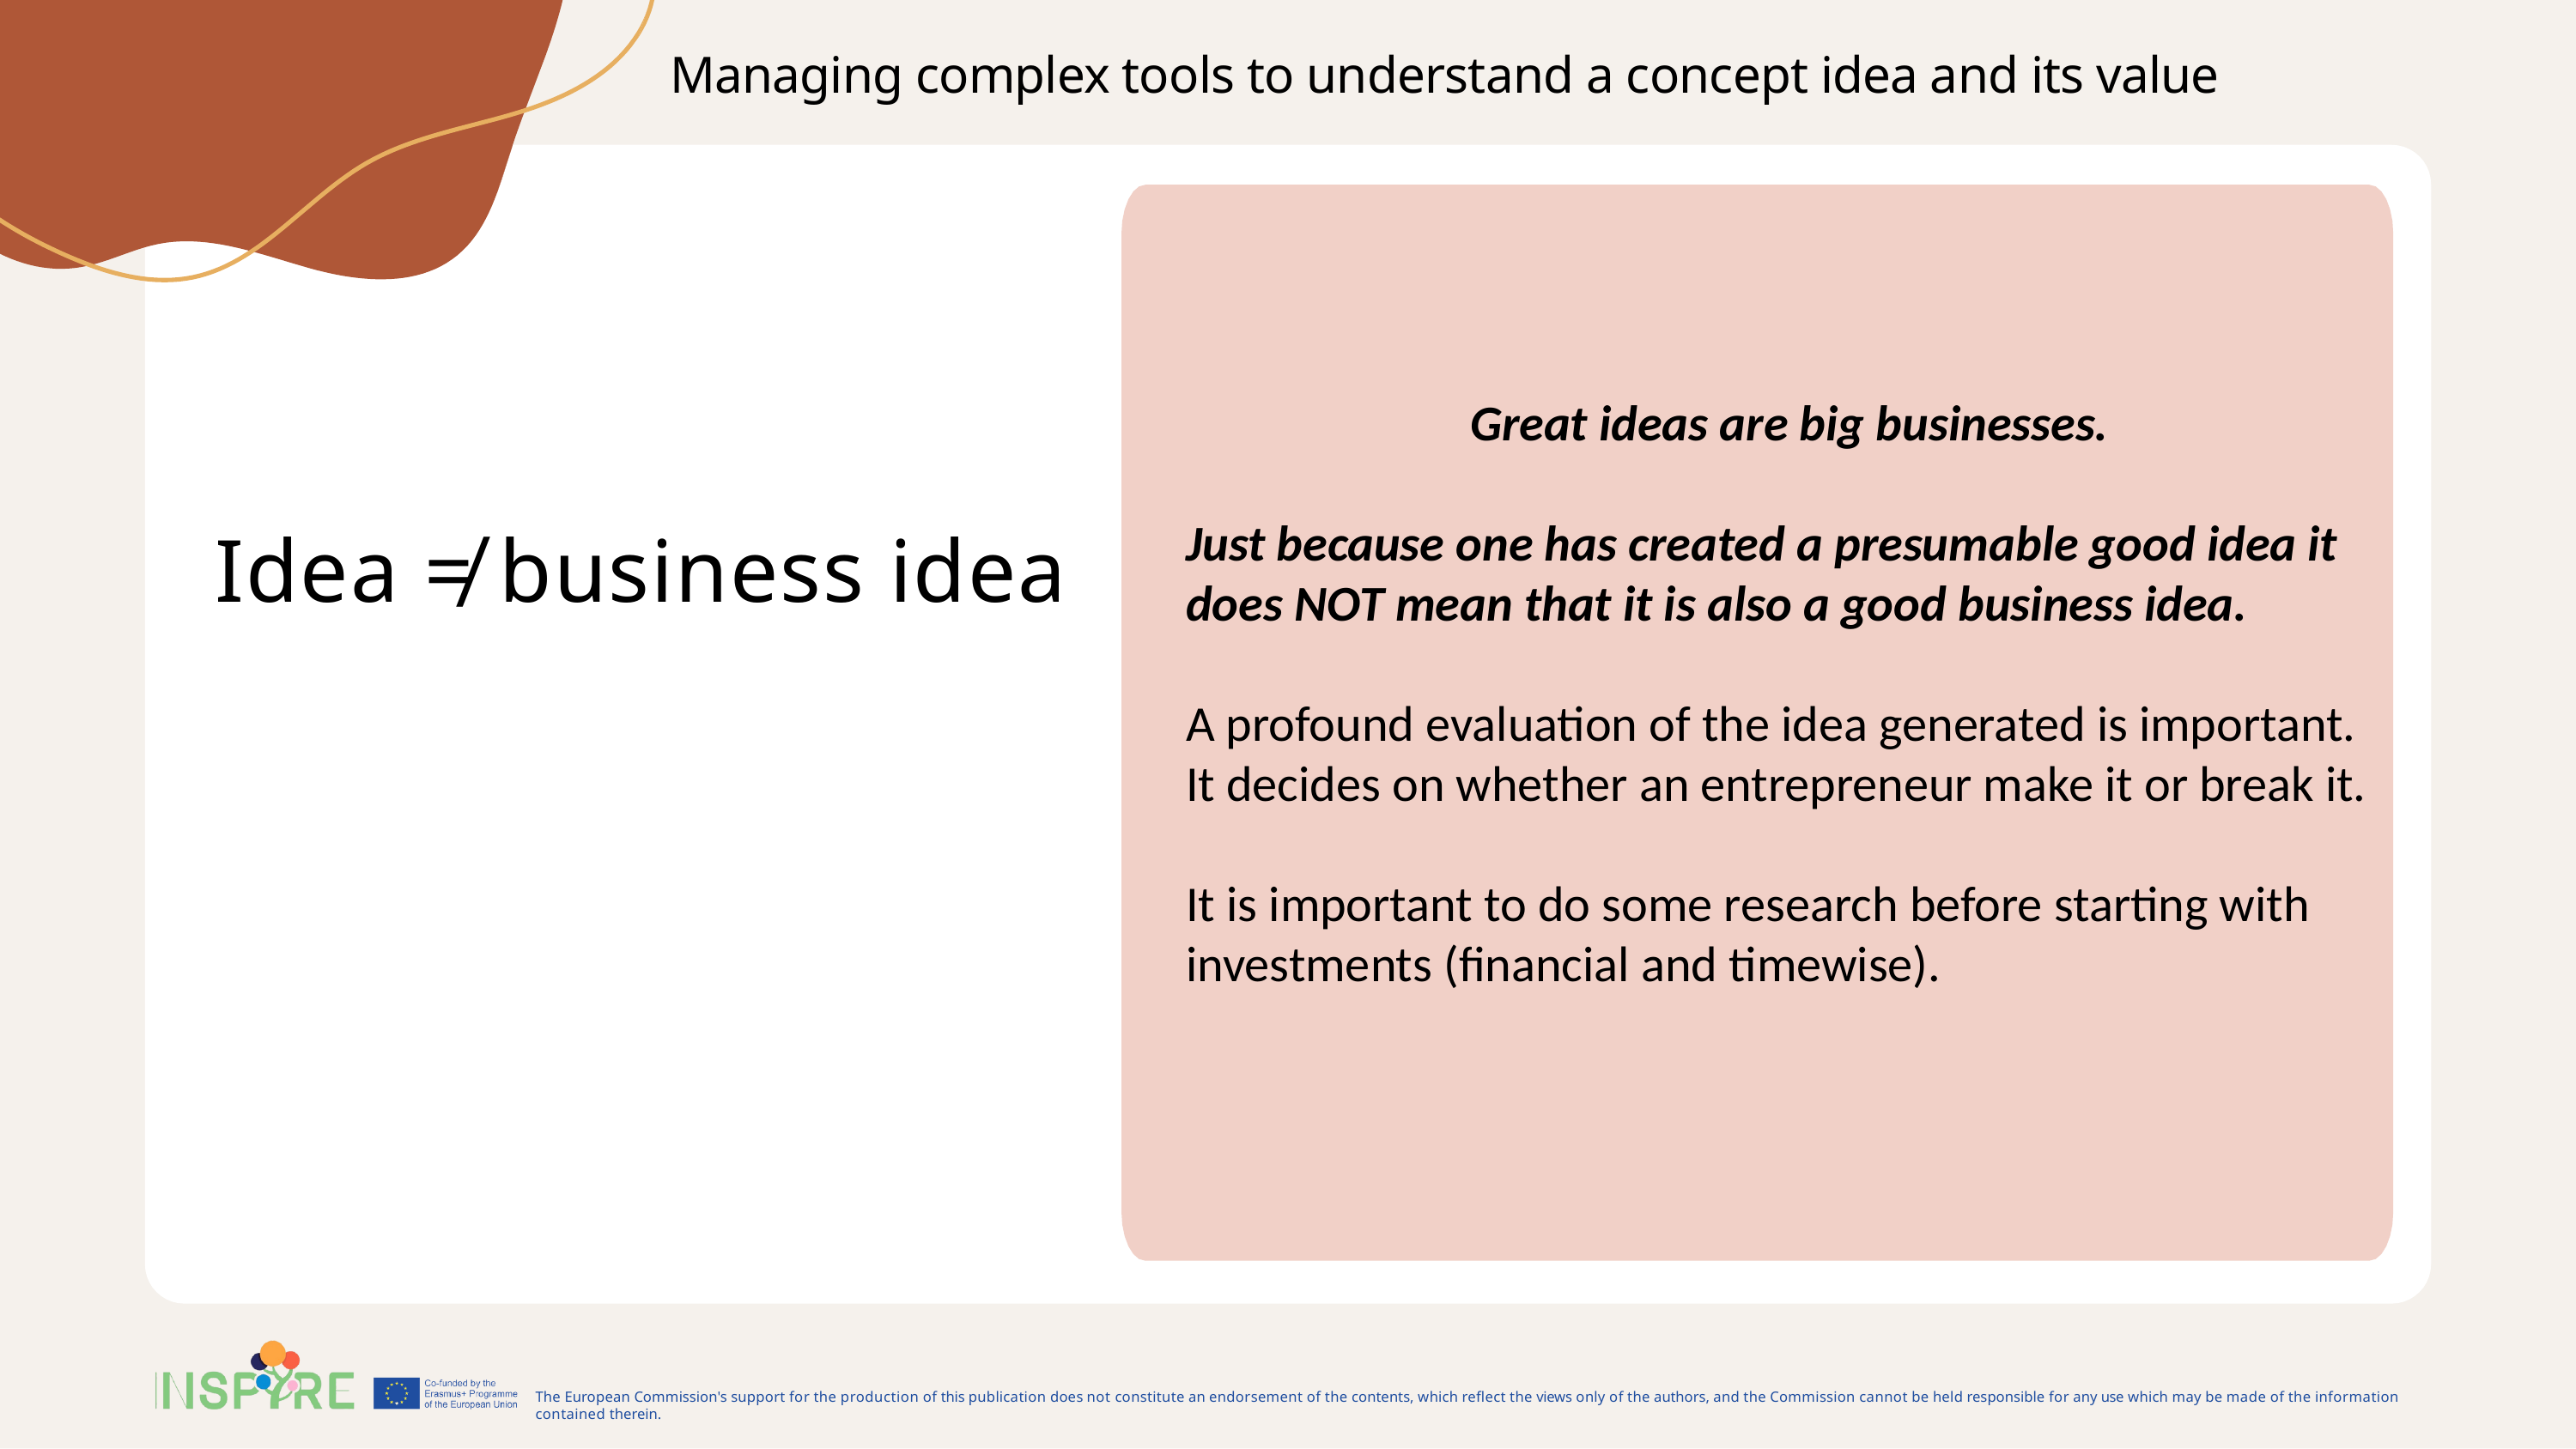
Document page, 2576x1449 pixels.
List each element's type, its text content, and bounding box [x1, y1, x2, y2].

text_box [144, 1328, 577, 1435]
footer The European Commission's support for the production of this publication does not constitute an endorsement of the contents, which reflect the views only of the authors, and the Commission cannot be held responsible for any use which may be made of the information contained therein. [533, 1386, 2414, 1449]
text_box Great ideas are big businesses. Just because one has created a presumable good idea it does NOT mean that it is also a good business idea. A profound evaluation of the idea generated is important. It decides on whether an entrepreneur make it or break it. It is important to do some research before starting with investments (financial and timewise). [1121, 185, 2394, 1261]
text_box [0, 0, 655, 283]
text_box Idea ≠ business idea [184, 514, 1097, 620]
text_box Managing complex tools to understand a concept idea and its value [659, 41, 2394, 104]
